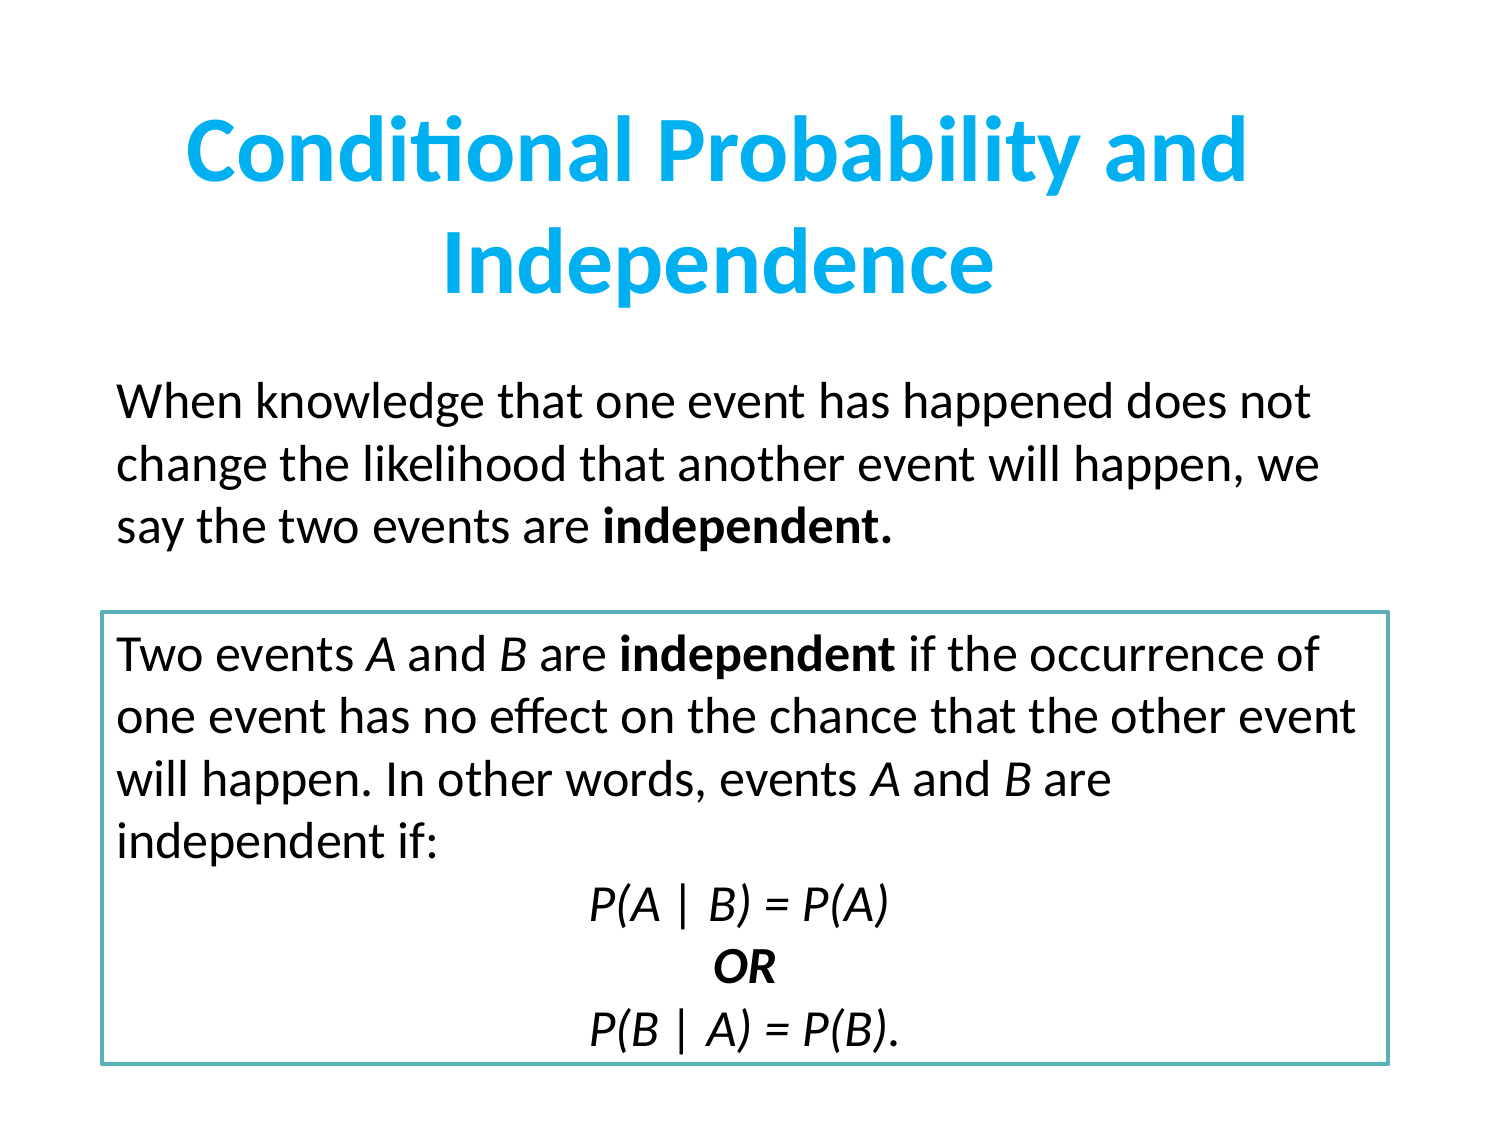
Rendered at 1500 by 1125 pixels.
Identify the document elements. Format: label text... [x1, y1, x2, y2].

list Conditional Probability and Independence When knowledge that one event has happened does not change the likelihood that another event will happen, we say the two events are independent. [101, 59, 1405, 562]
text_box Two events A and B are independent if the occurrence of one event has no effect on the chance that the other event will happen. In other words, events A and B are independent if: P(A | B) = P(A) OR P(B | A) = P(B). [100, 610, 1390, 1066]
